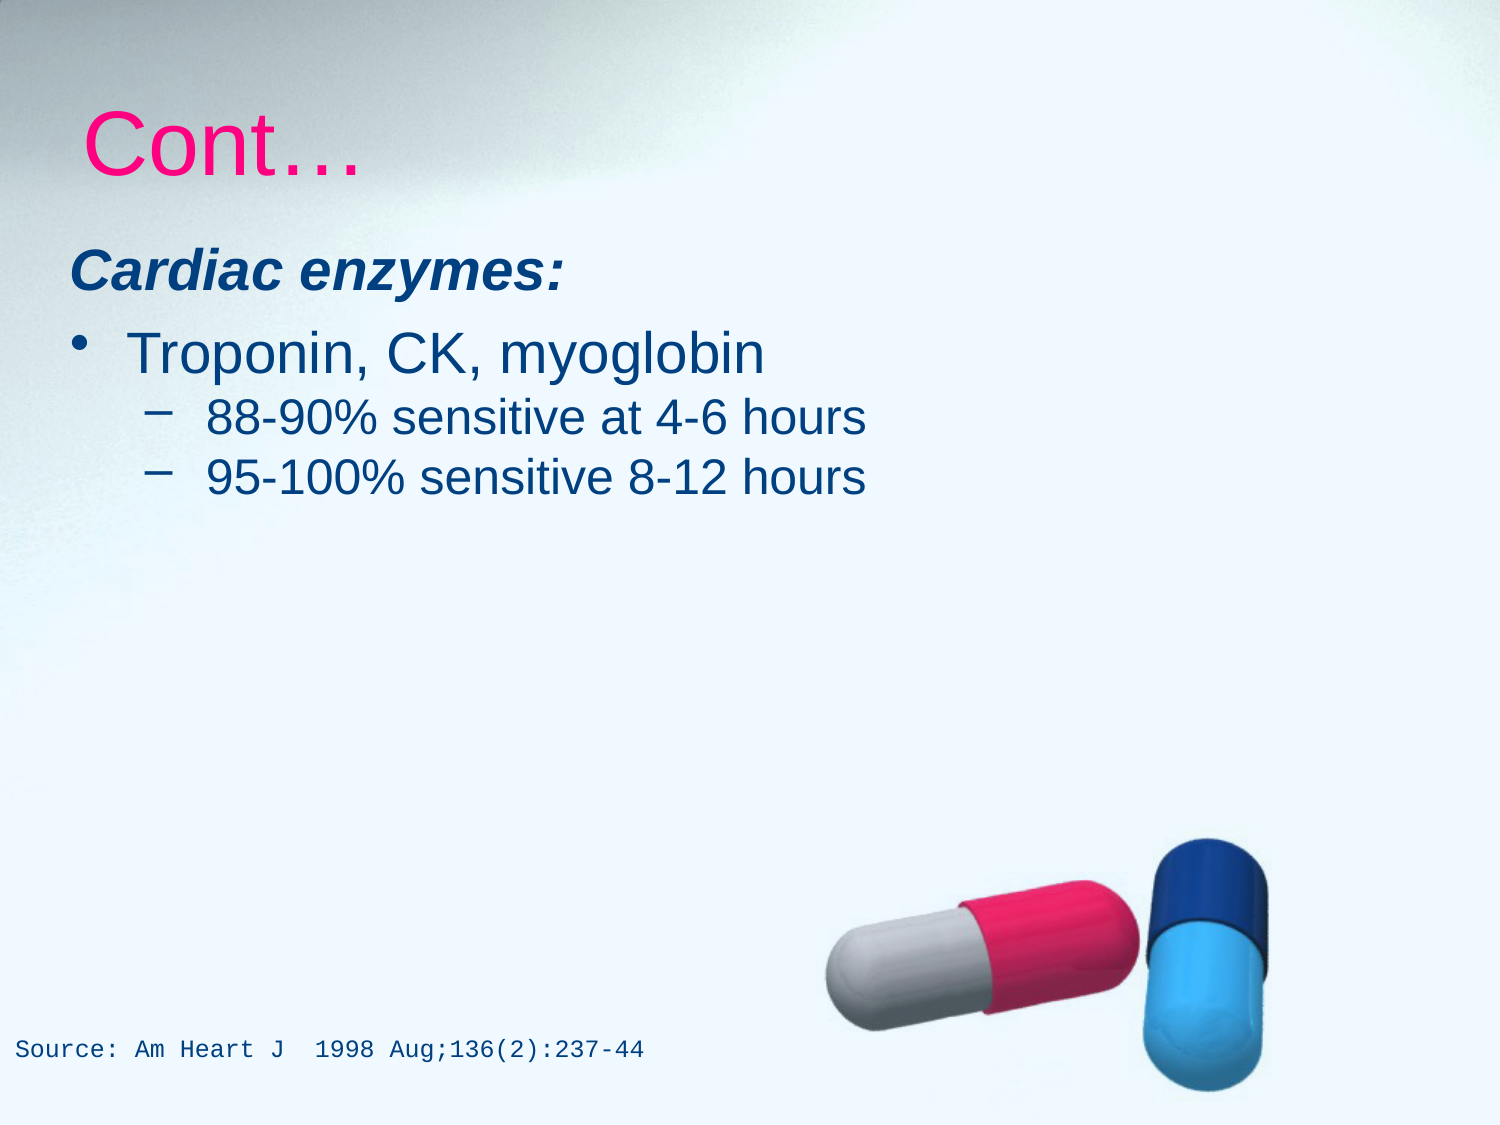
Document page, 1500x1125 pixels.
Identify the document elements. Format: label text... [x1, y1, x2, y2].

list Cardiac enzymes: Troponin, CK, myoglobin 88-90% sensitive at 4-6 hours 95-100% sensitive 8-12 hours [61, 224, 1413, 833]
picture [0, 0, 1500, 1125]
title Cont… [74, 44, 1426, 234]
text_box Source: Am Heart J 1998 Aug;136(2):237-44 [7, 1025, 1468, 1070]
